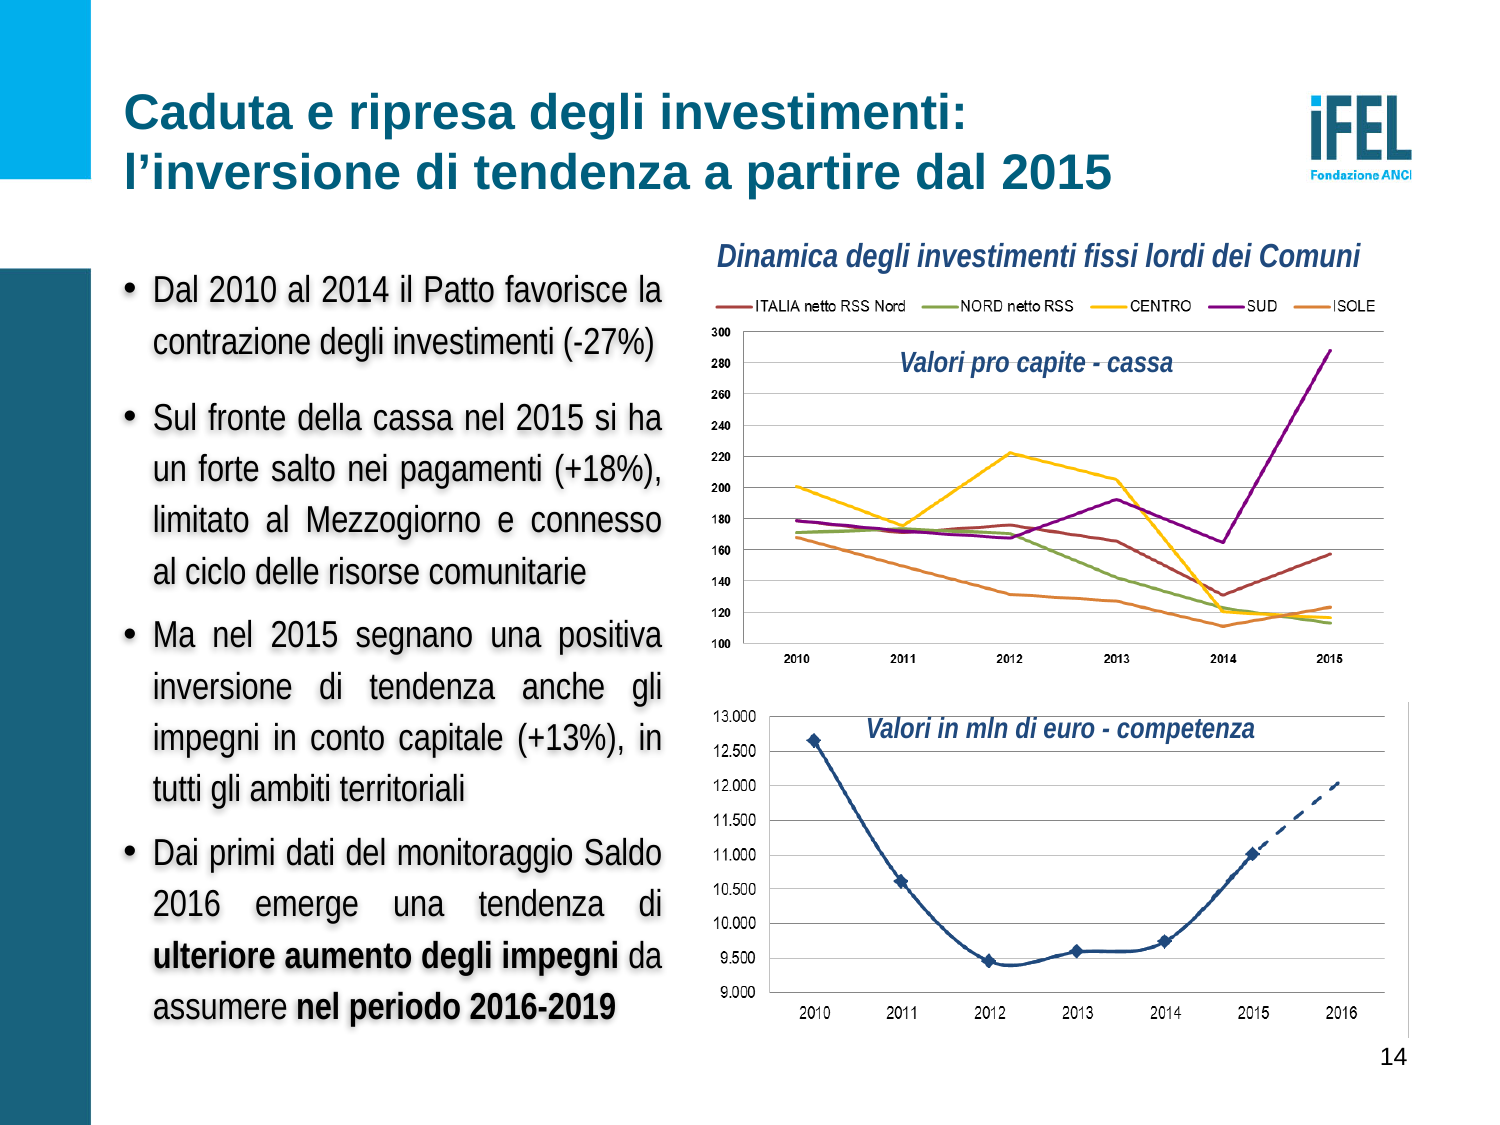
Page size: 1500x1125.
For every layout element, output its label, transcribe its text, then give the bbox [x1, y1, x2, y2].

slide_number 14 [1333, 1033, 1454, 1109]
text_box Dal 2010 al 2014 il Patto favorisce la contrazione degli investimenti (-27%) Sul fronte della cassa nel 2015 si ha un forte salto nei pagamenti (+18%), limitato al Mezzogiorno e connesso al ciclo delle risorse comunitarie Ma nel 2015 segnano una positiva inversione di tendenza anche gli impegni in conto capitale (+13%), in tutti gli ambiti territoriali Dai primi dati del monitoraggio Saldo 2016 emerge una tendenza di ulteriore aumento degli impegni da assumere nel periodo 2016-2019 [108, 251, 678, 1035]
text_box Dinamica degli investimenti fissi lordi dei Comuni [700, 226, 1379, 281]
title Caduta e ripresa degli investimenti: l’inversione di tendenza a partire dal 2015 [108, 72, 1313, 226]
picture [0, 0, 1500, 1125]
